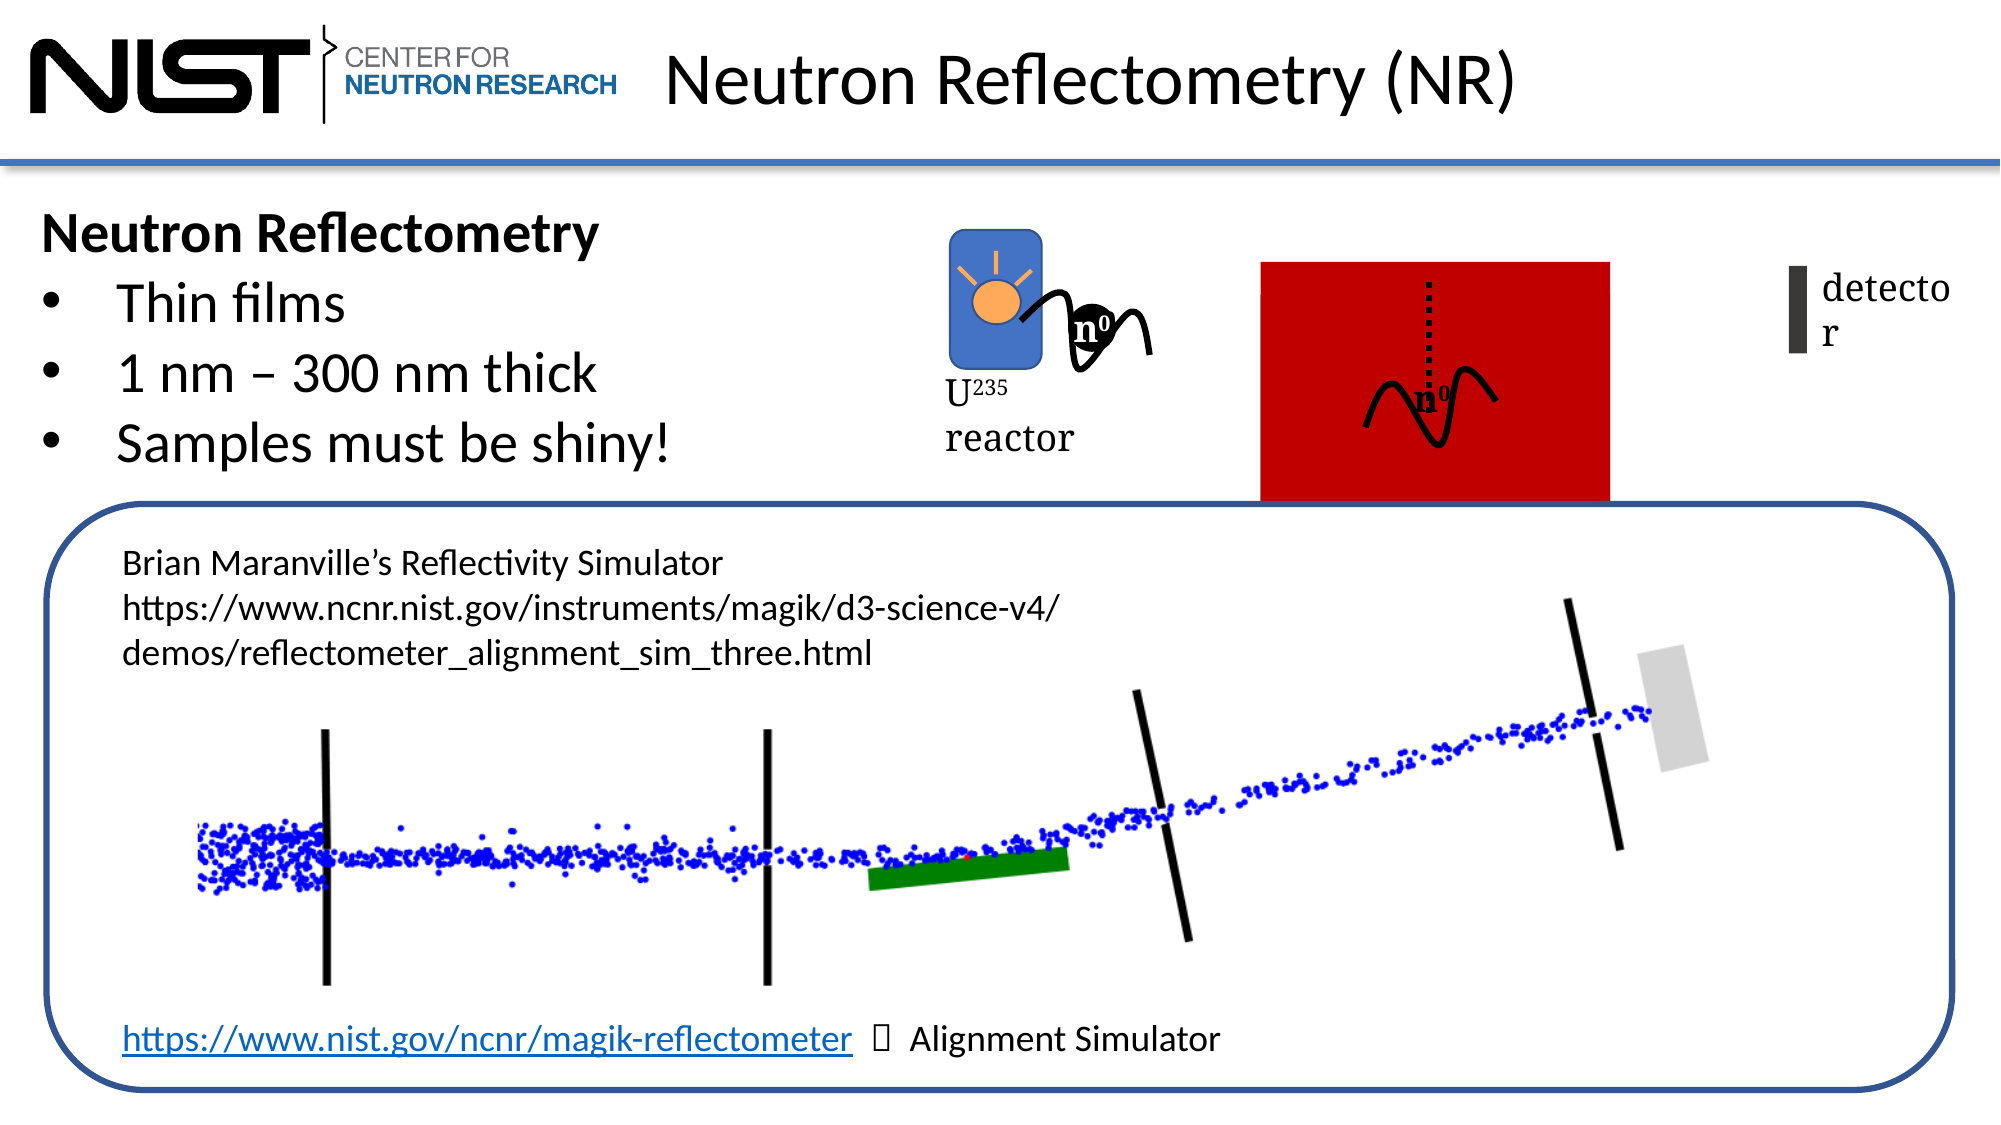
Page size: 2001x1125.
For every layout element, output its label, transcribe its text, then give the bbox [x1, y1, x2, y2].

text_box [1260, 261, 1611, 500]
picture [0, 0, 888, 188]
text_box U235 reactor [930, 361, 1092, 467]
text_box Neutron Reflectometry Thin films 1 nm – 300 nm thick Samples must be shiny! [27, 187, 900, 482]
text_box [46, 503, 1953, 1090]
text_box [949, 229, 1042, 369]
text_box detector [1806, 256, 1969, 361]
text_box [1788, 265, 1806, 354]
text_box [1019, 293, 1154, 371]
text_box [1068, 303, 1117, 352]
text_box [1362, 367, 1497, 447]
text_box Neutron Reflectometry (NR) [888, 28, 1843, 141]
